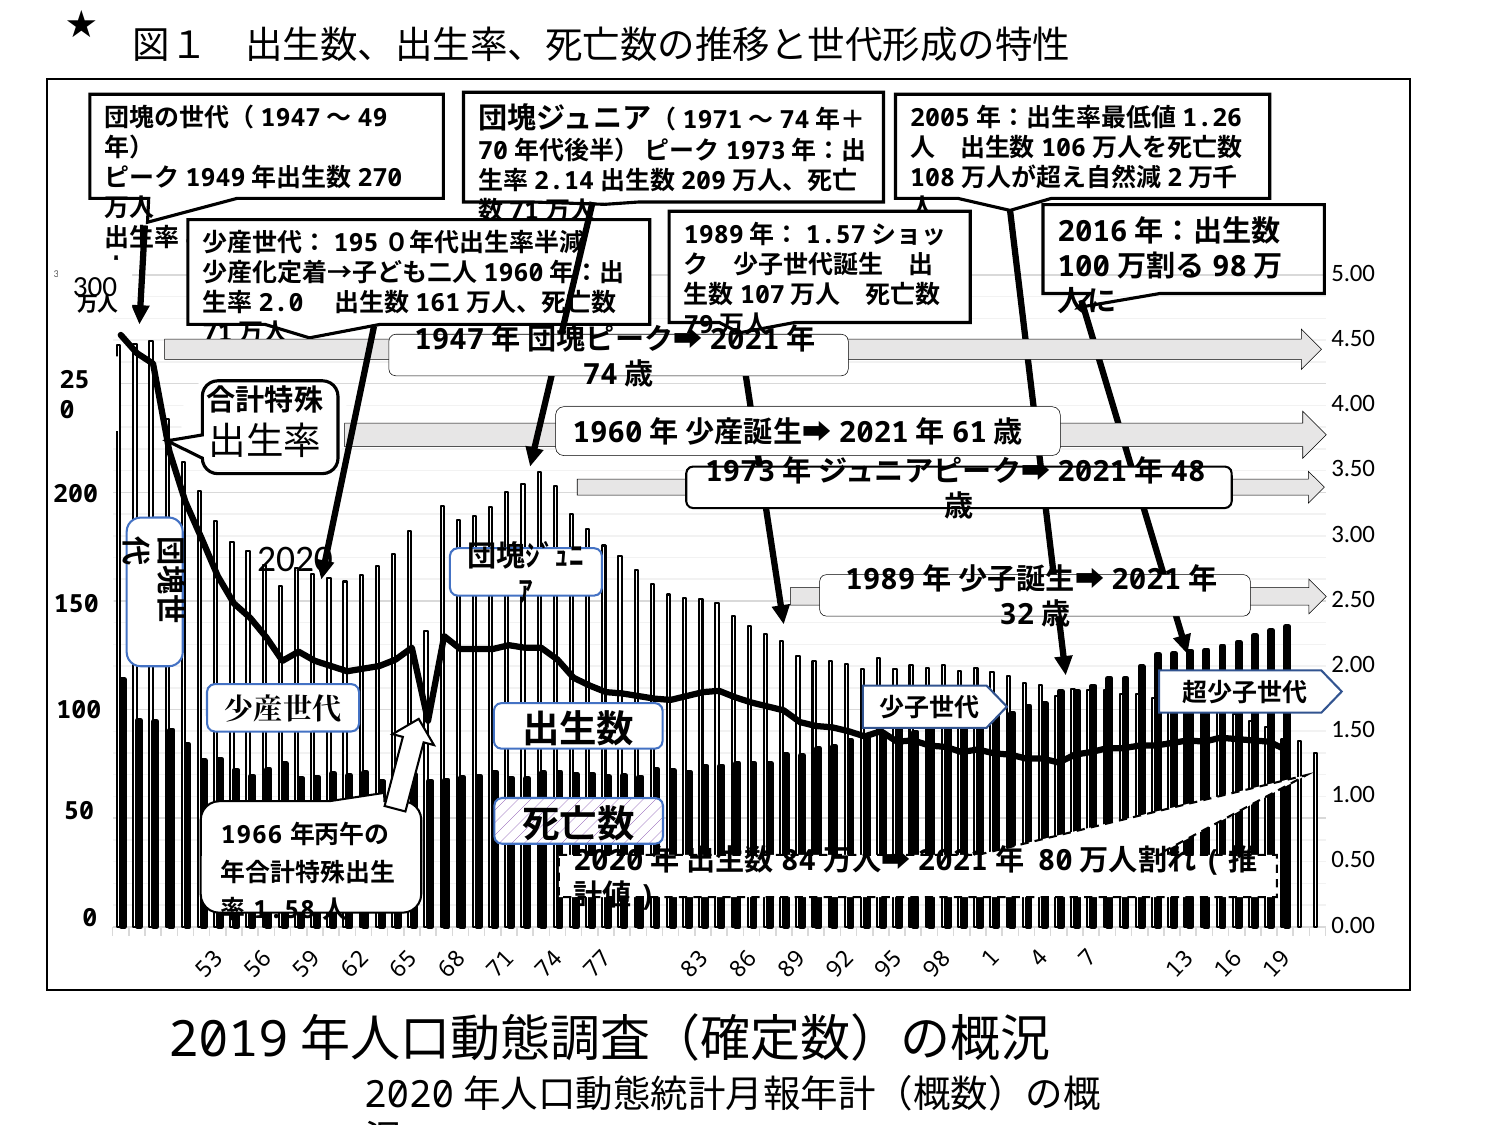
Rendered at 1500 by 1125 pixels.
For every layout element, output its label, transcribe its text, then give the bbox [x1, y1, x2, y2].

chart [53, 189, 1406, 1013]
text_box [1081, 300, 1188, 654]
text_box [321, 326, 375, 580]
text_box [739, 332, 784, 624]
text_box ★ [49, 0, 114, 52]
text_box 2019年人口動態調査（確定数）の概況 [153, 1013, 1066, 1074]
text_box 150 [39, 580, 46, 626]
text_box 図１ 出生数、出生率、死亡数の推移と世代形成の特性 [118, 13, 1304, 74]
text_box 100 [41, 686, 46, 731]
text_box [46, 78, 1411, 991]
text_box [139, 225, 145, 325]
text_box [530, 202, 593, 467]
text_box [1010, 210, 1066, 675]
text_box 2020年人口動態統計月報年計（概数）の概況 [349, 1062, 1137, 1125]
text_box 200 [38, 470, 46, 515]
